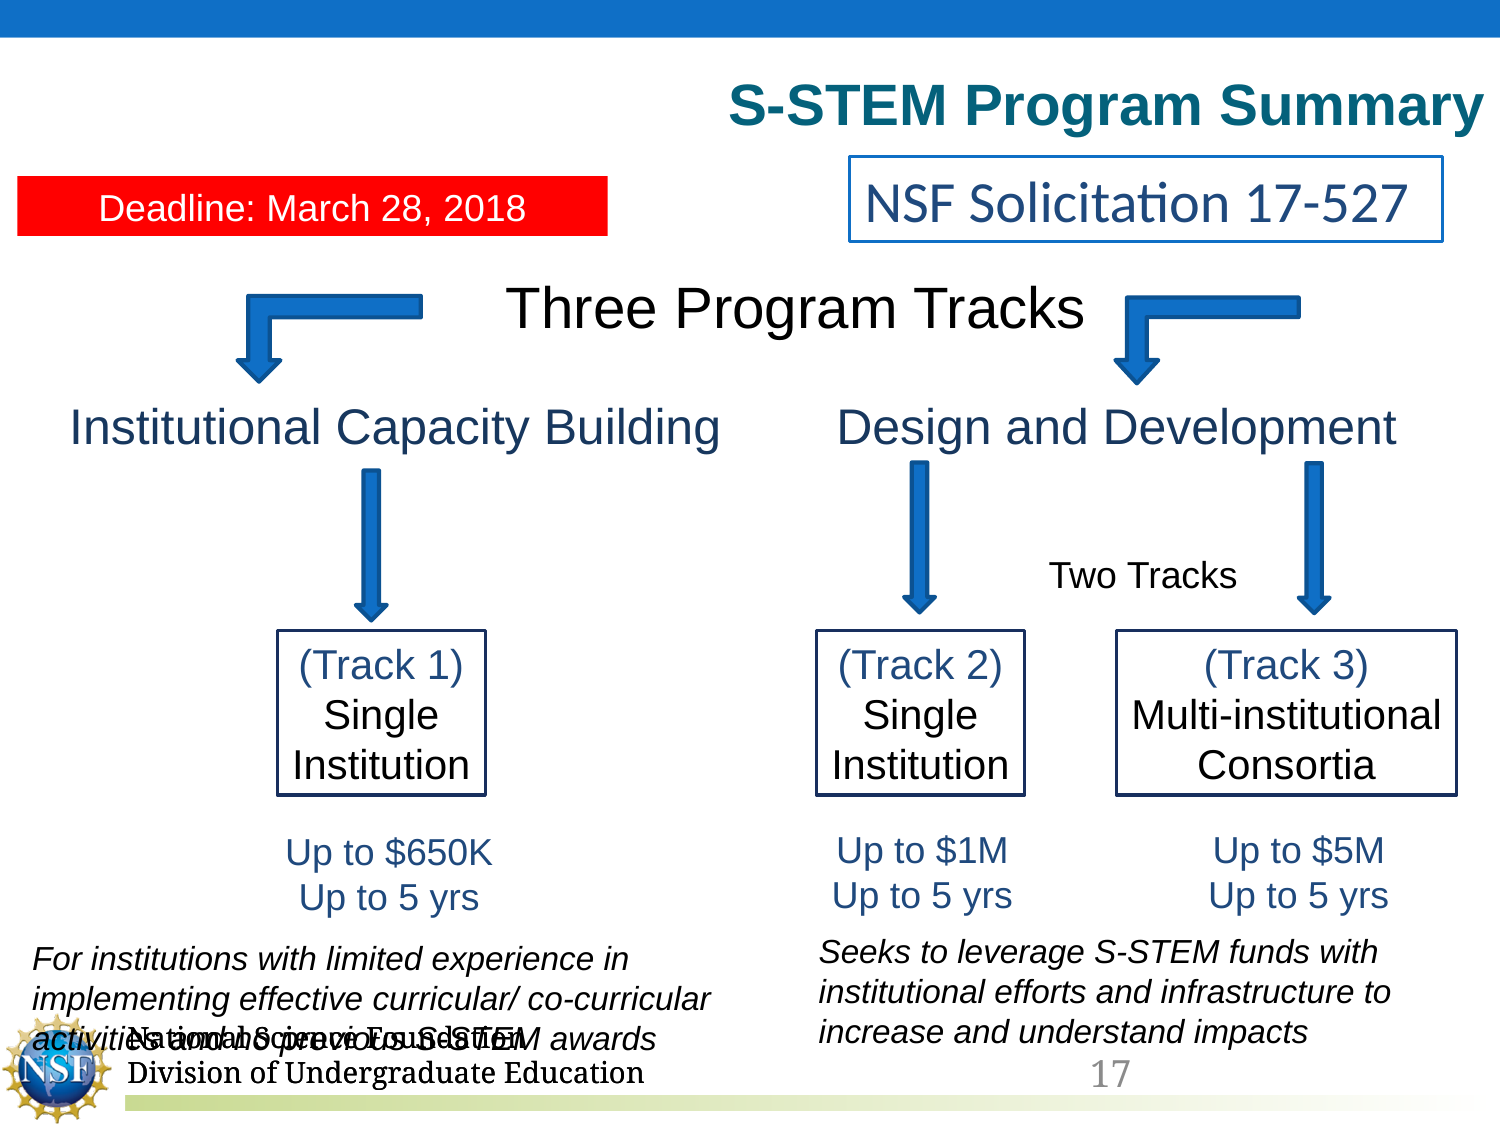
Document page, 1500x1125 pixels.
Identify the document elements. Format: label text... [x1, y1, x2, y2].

text_box [1296, 461, 1332, 616]
text_box Up to $5M Up to 5 yrs [1193, 818, 1405, 924]
text_box Up to $1M Up to 5 yrs [816, 818, 1028, 924]
text_box [142, 237, 1418, 479]
text_box [353, 468, 389, 623]
text_box Up to $650K Up to 5 yrs [270, 820, 508, 926]
text_box S-STEM Program Summary [669, 59, 1500, 225]
picture [0, 1011, 113, 1125]
text_box (Track 2) Single Institution [816, 630, 1025, 795]
text_box NSF Solicitation 17-527 [849, 156, 1443, 242]
text_box For institutions with limited experience in implementing effective curricular/ co-curricular activities and no previous S-STEM awards [17, 929, 800, 1064]
text_box (Track 3) Multi-institutional Consortia [1116, 630, 1457, 795]
text_box Two Tracks [1033, 543, 1253, 604]
text_box Deadline: March 28, 2018 [17, 176, 608, 236]
slide_number 17 [1074, 1042, 1425, 1103]
text_box Seeks to leverage S-STEM funds with institutional efforts and infrastructure to increase and understand impacts [803, 922, 1479, 1058]
text_box (Track 1) Single Institution [277, 630, 486, 795]
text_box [237, 262, 1299, 384]
text_box Design and Development [821, 387, 1412, 463]
text_box [902, 460, 938, 615]
text_box Institutional Capacity Building [54, 387, 737, 463]
